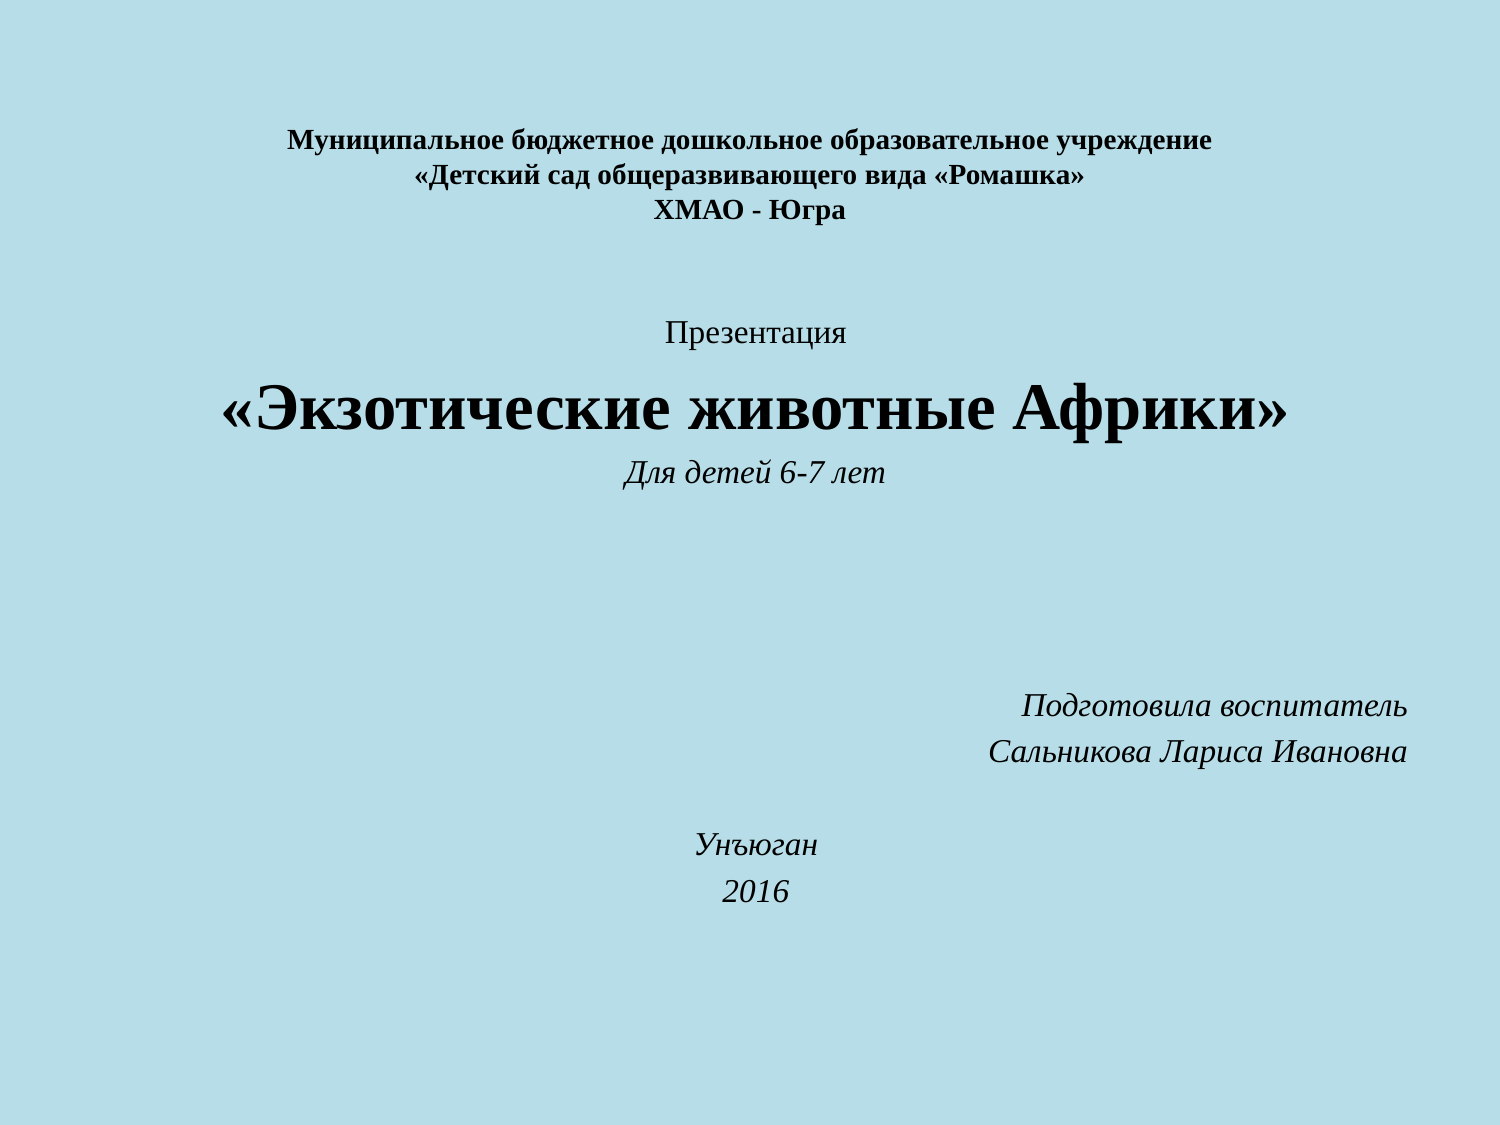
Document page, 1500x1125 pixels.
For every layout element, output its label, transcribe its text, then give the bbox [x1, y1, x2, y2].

subtitle Презентация «Экзотические животные Африки» Для детей 6-7 лет Подготовила воспитатель Сальникова Лариса Ивановна Унъюган 2016 [88, 302, 1424, 1024]
title Муниципальное бюджетное дошкольное образовательное учреждение «Детский сад общеразвивающего вида «Ромашка» ХМАО - Югра [112, 78, 1388, 268]
